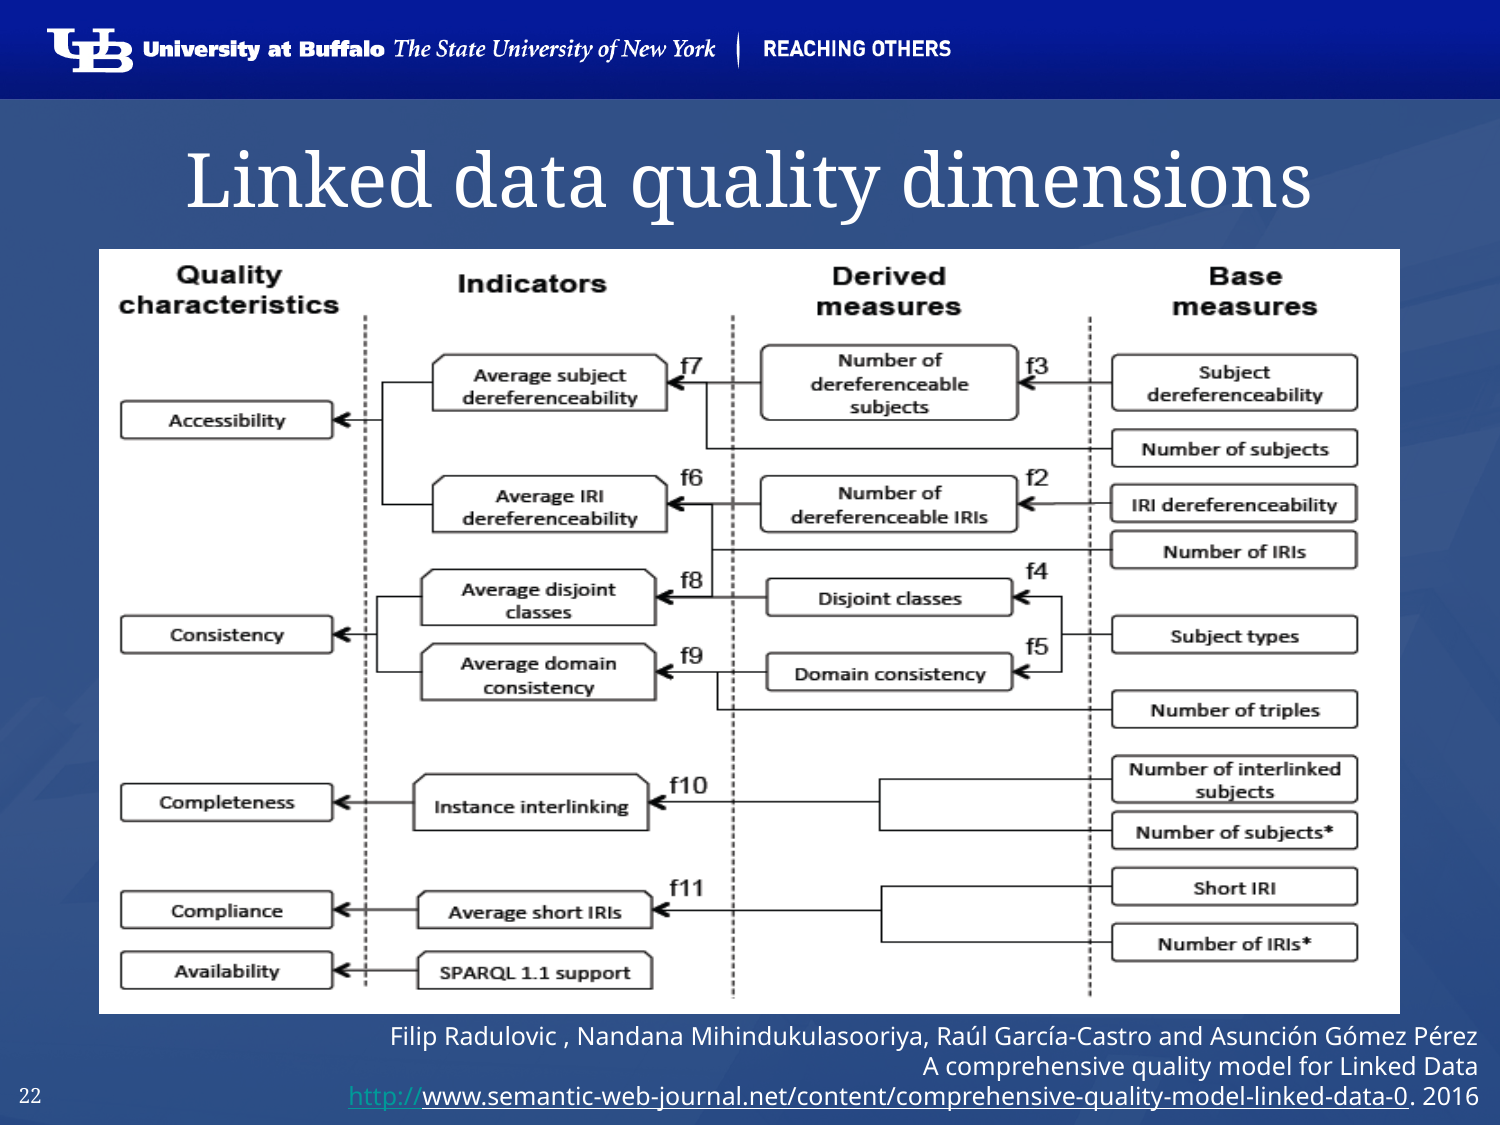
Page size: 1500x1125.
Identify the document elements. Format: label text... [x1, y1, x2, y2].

title Linked data quality dimensions [37, 125, 1463, 250]
picture [0, 0, 1500, 99]
text_box Filip Radulovic , Nandana Mihindukulasooriya, Raúl García-Castro and Asunción Gómez Pérez A comprehensive quality model for Linked Data http://www.semantic-web-journal.net/content/comprehensive-quality-model-linked-data-0. 2016 [206, 1013, 1495, 1123]
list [99, 249, 1401, 1014]
